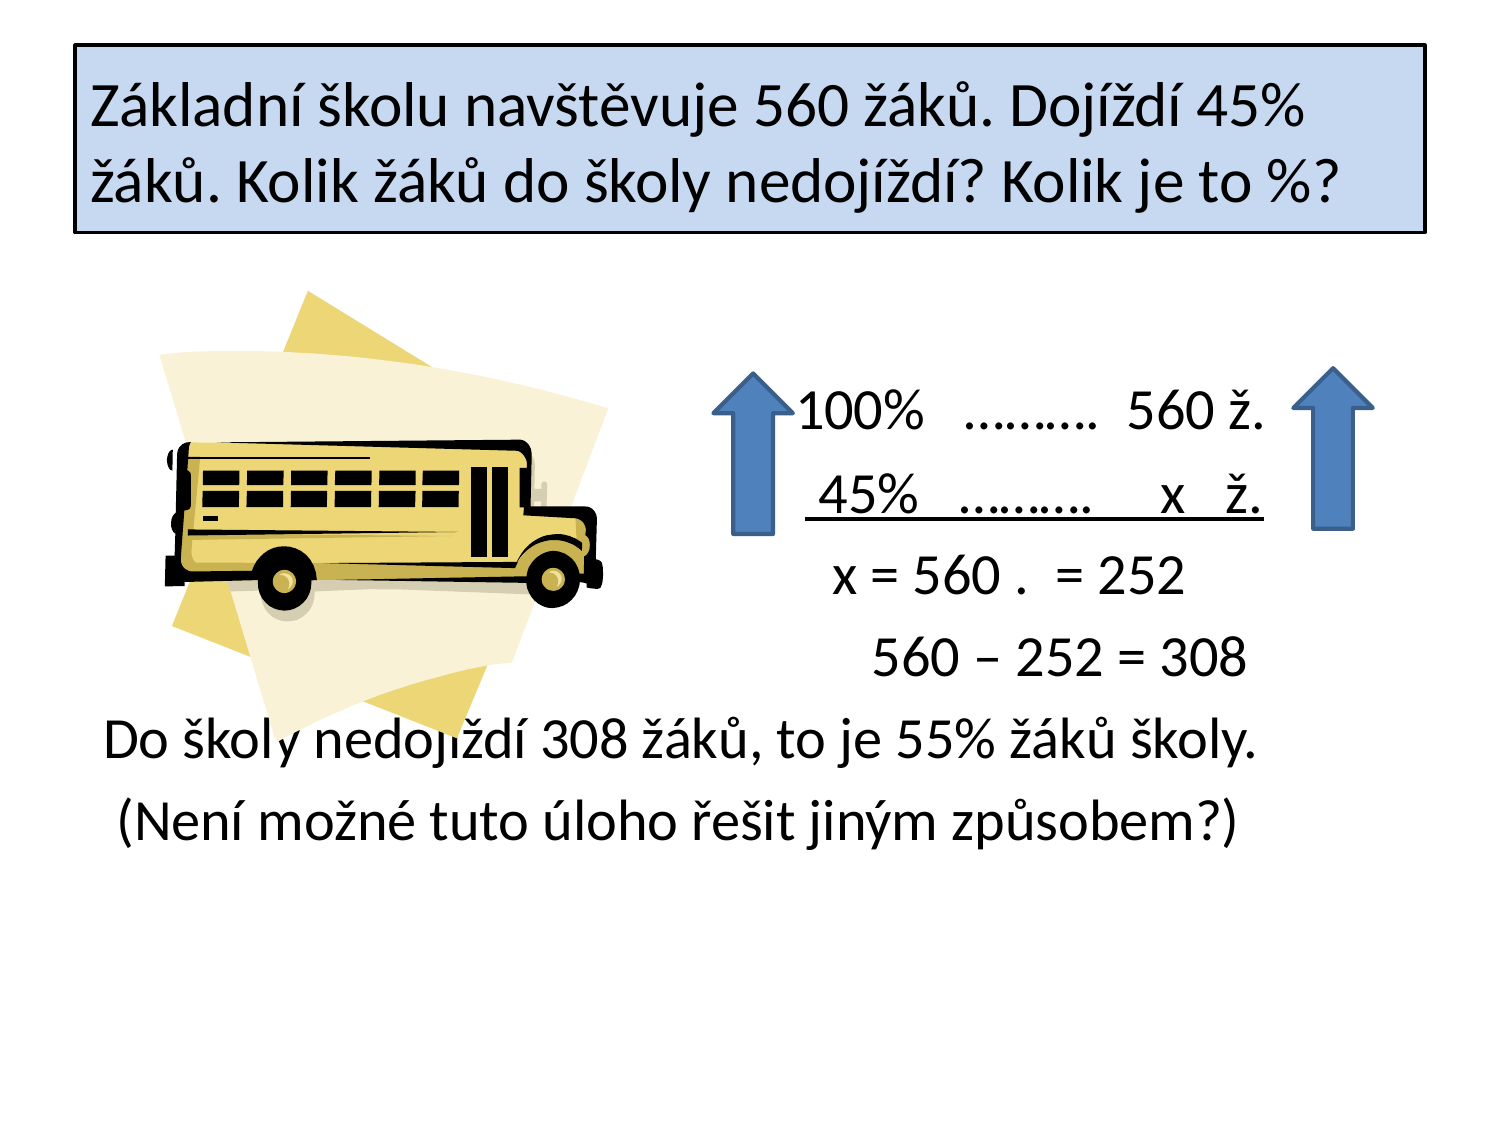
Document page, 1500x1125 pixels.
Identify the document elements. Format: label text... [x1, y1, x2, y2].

title Základní školu navštěvuje 560 žáků. Dojíždí 45% žáků. Kolik žáků do školy nedojíždí? Kolik je to %? [75, 45, 1425, 233]
picture [159, 290, 609, 742]
text_box [1291, 366, 1375, 531]
text_box [711, 371, 795, 537]
